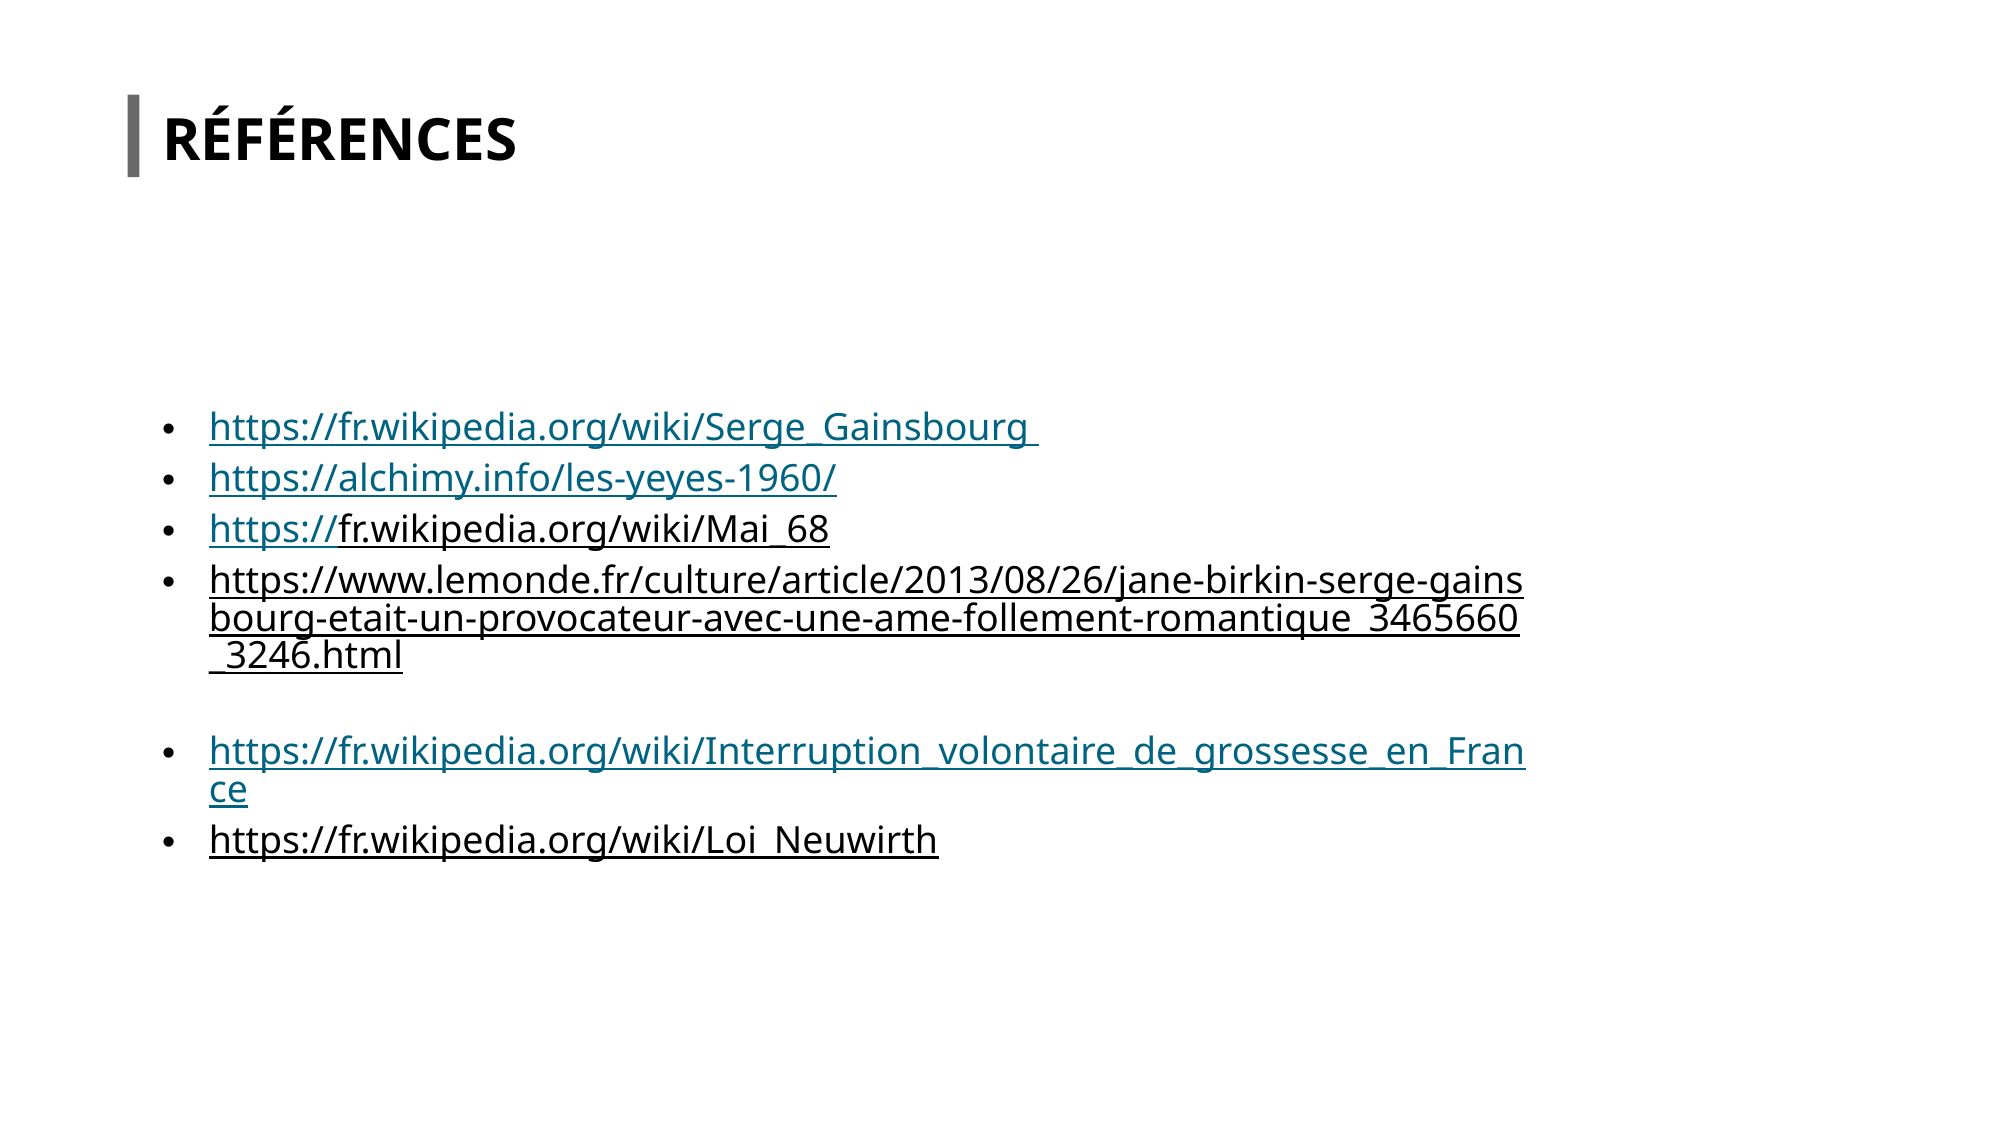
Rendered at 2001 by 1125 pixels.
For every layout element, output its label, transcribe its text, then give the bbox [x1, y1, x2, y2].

text_box https://fr.wikipedia.org/wiki/Serge_Gainsbourg https://alchimy.info/les-yeyes-1960/ https://fr.wikipedia.org/wiki/Mai_68 https://www.lemonde.fr/culture/article/2013/08/26/jane-birkin-serge-gainsbourg-etait-un-provocateur-avec-une-ame-follement-romantique_3465660_3246.html https://fr.wikipedia.org/wiki/Interruption_volontaire_de_grossesse_en_France https://fr.wikipedia.org/wiki/Loi_Neuwirth [147, 395, 1543, 807]
title RÉFÉRENCES [147, 32, 1873, 251]
